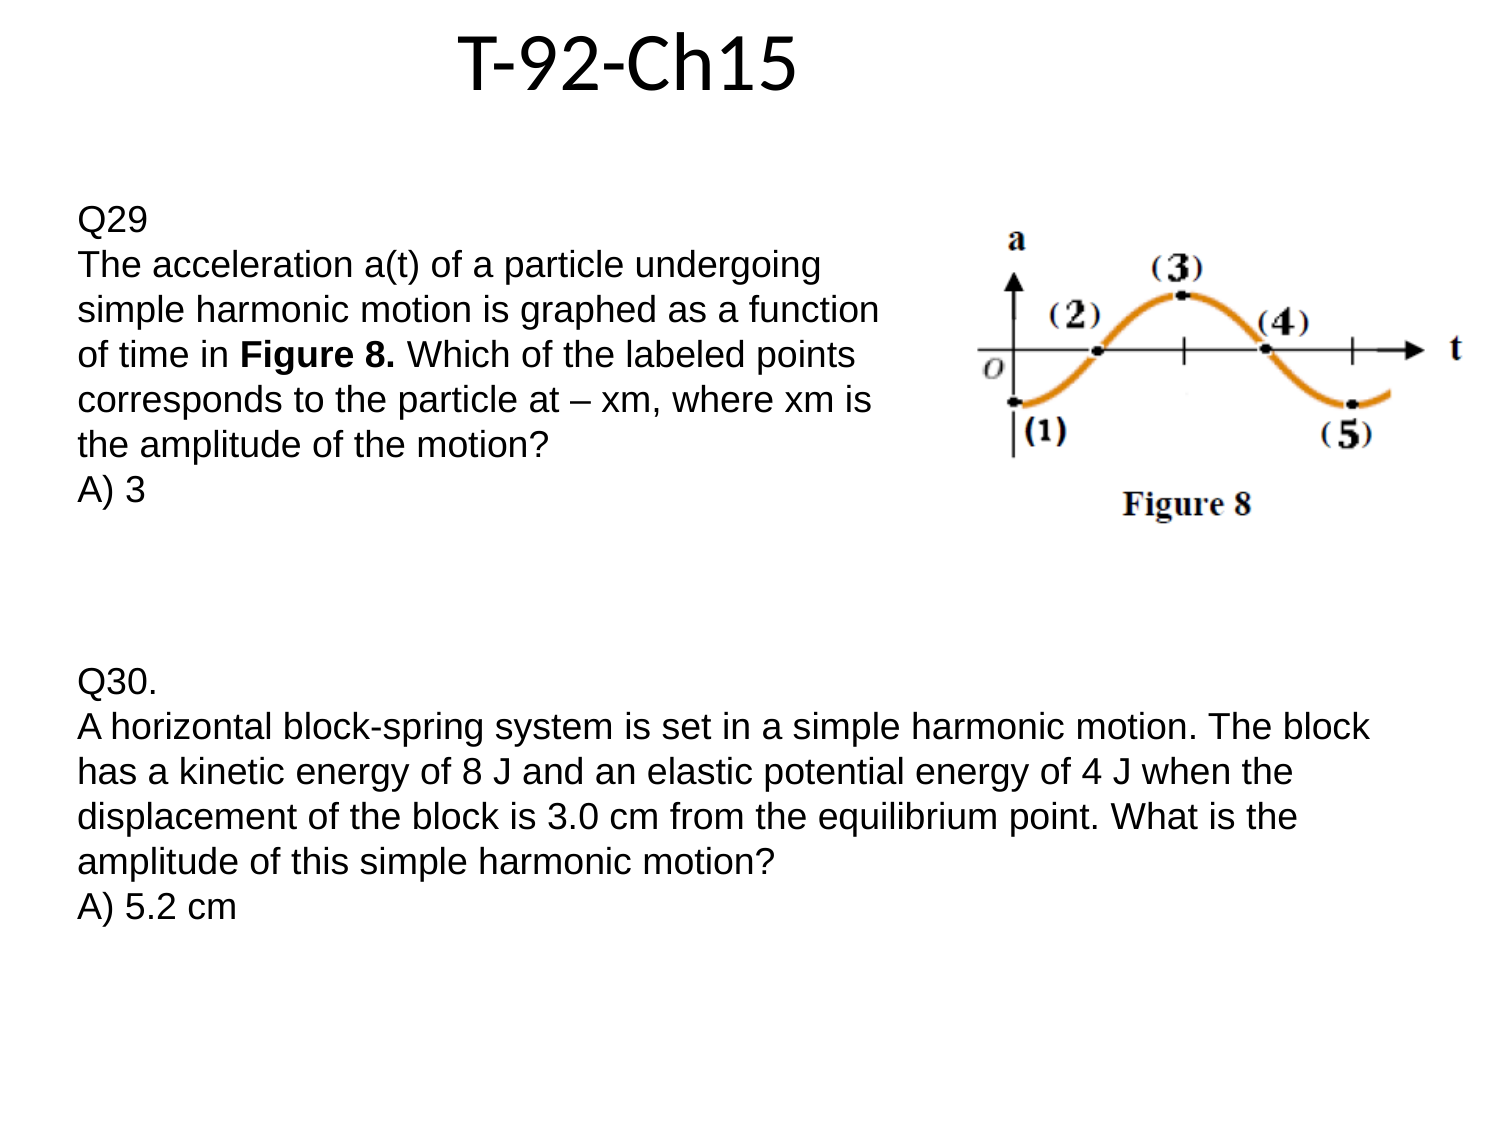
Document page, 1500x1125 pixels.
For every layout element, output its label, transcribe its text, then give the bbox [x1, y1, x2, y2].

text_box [62, 174, 1500, 583]
text_box T-92-Ch15 [442, 1, 815, 115]
text_box Q30. A horizontal block-spring system is set in a simple harmonic motion. The block has a kinetic energy of 8 J and an elastic potential energy of 4 J when the displacement of the block is 3.0 cm from the equilibrium point. What is the amplitude of this simple harmonic motion? A) 5.2 cm [62, 649, 1413, 935]
